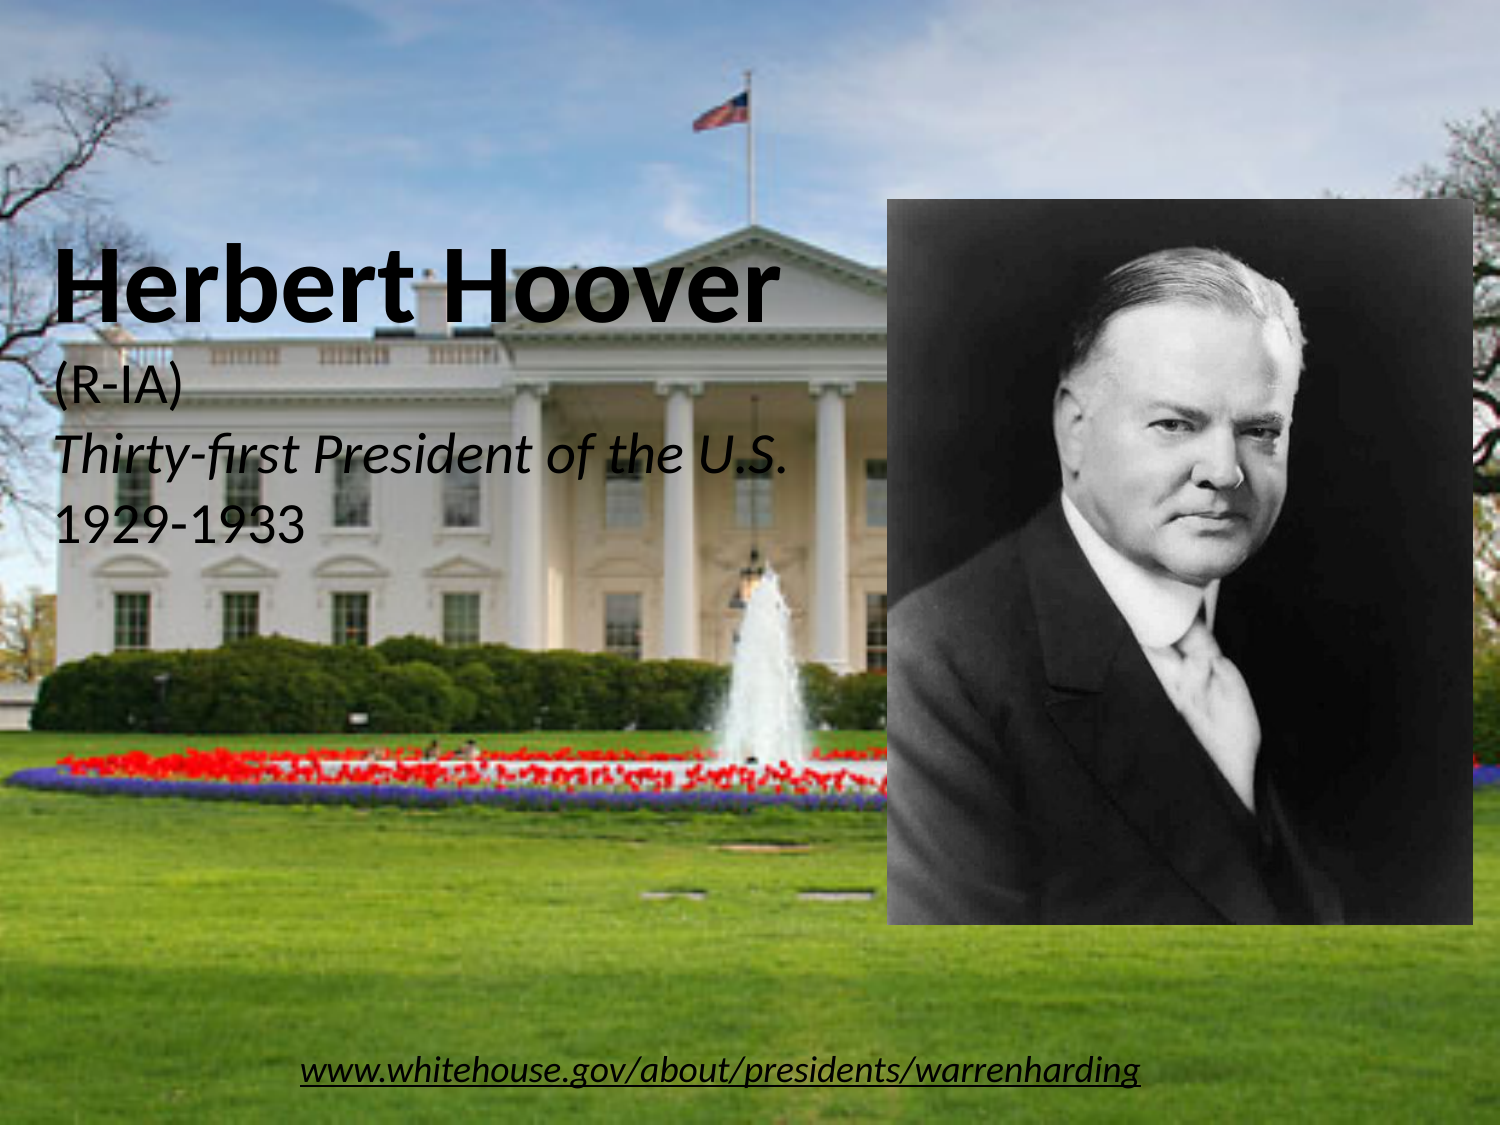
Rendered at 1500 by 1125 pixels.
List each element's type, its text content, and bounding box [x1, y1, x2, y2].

text_box www.whitehouse.gov/about/presidents/warrenharding [187, 1037, 1263, 1098]
picture [0, 0, 1500, 1125]
title Herbert Hoover (R-IA) Thirty-first President of the U.S. 1929-1933 [37, 99, 875, 563]
